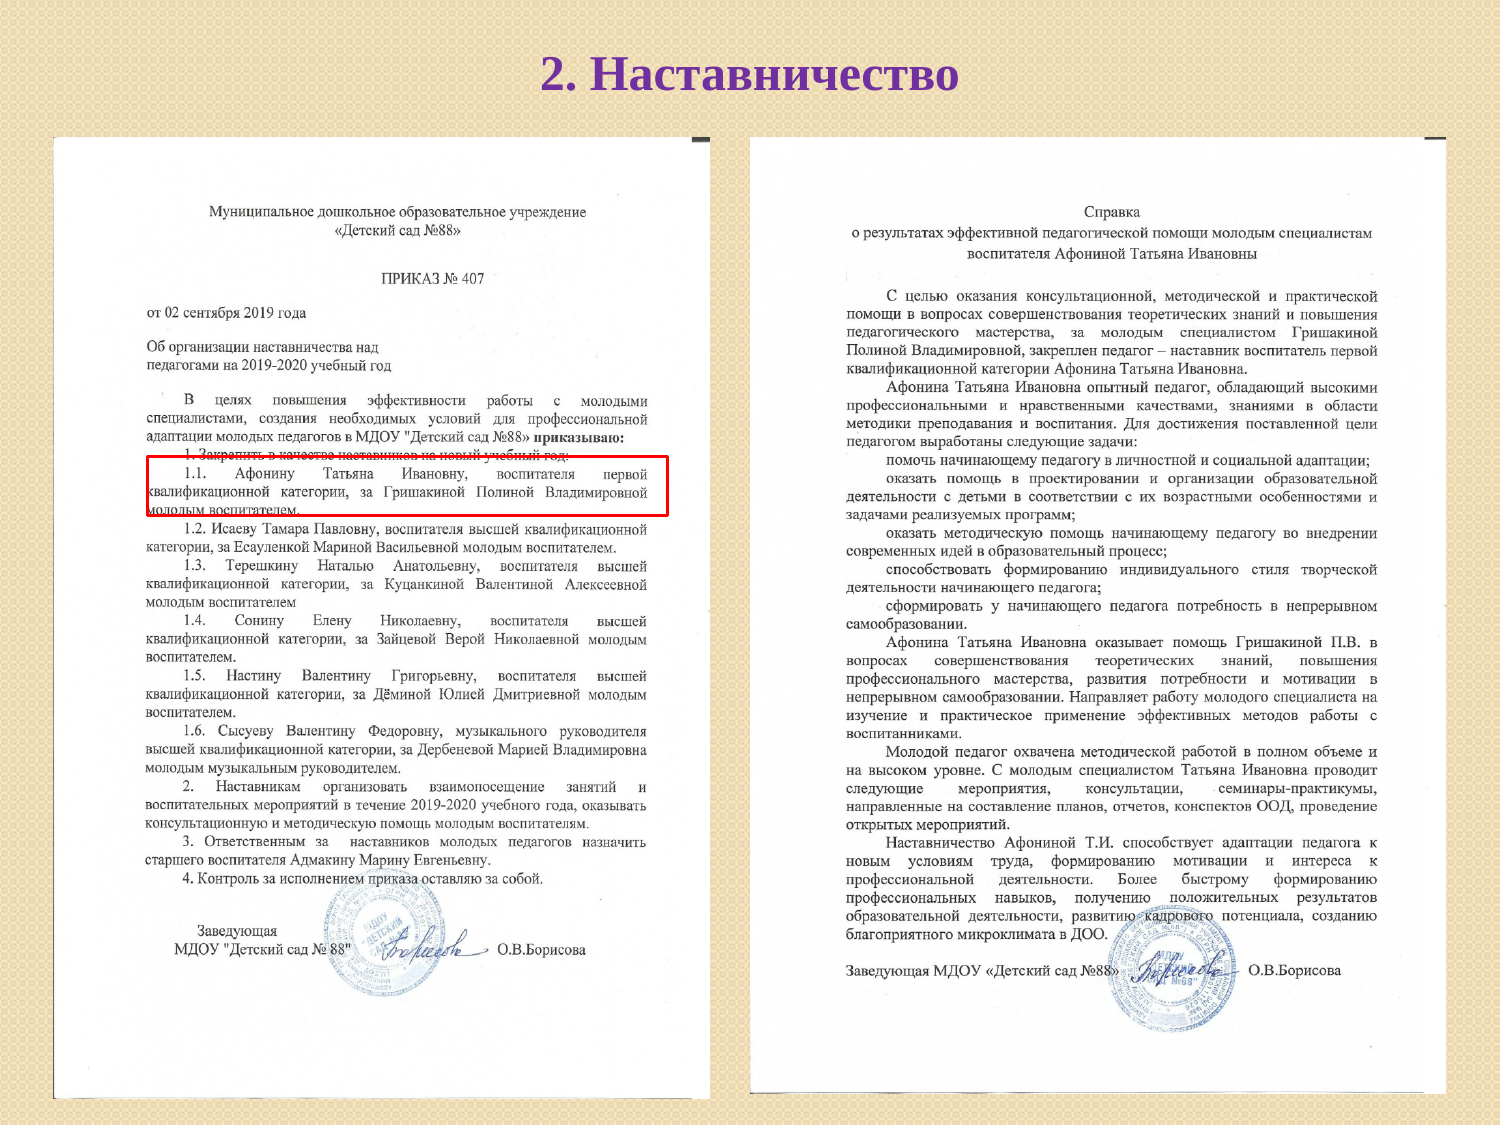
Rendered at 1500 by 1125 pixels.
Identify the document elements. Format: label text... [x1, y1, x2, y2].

picture [52, 136, 710, 1099]
picture [749, 136, 1446, 1095]
title 2. Наставничество [75, 0, 1425, 141]
